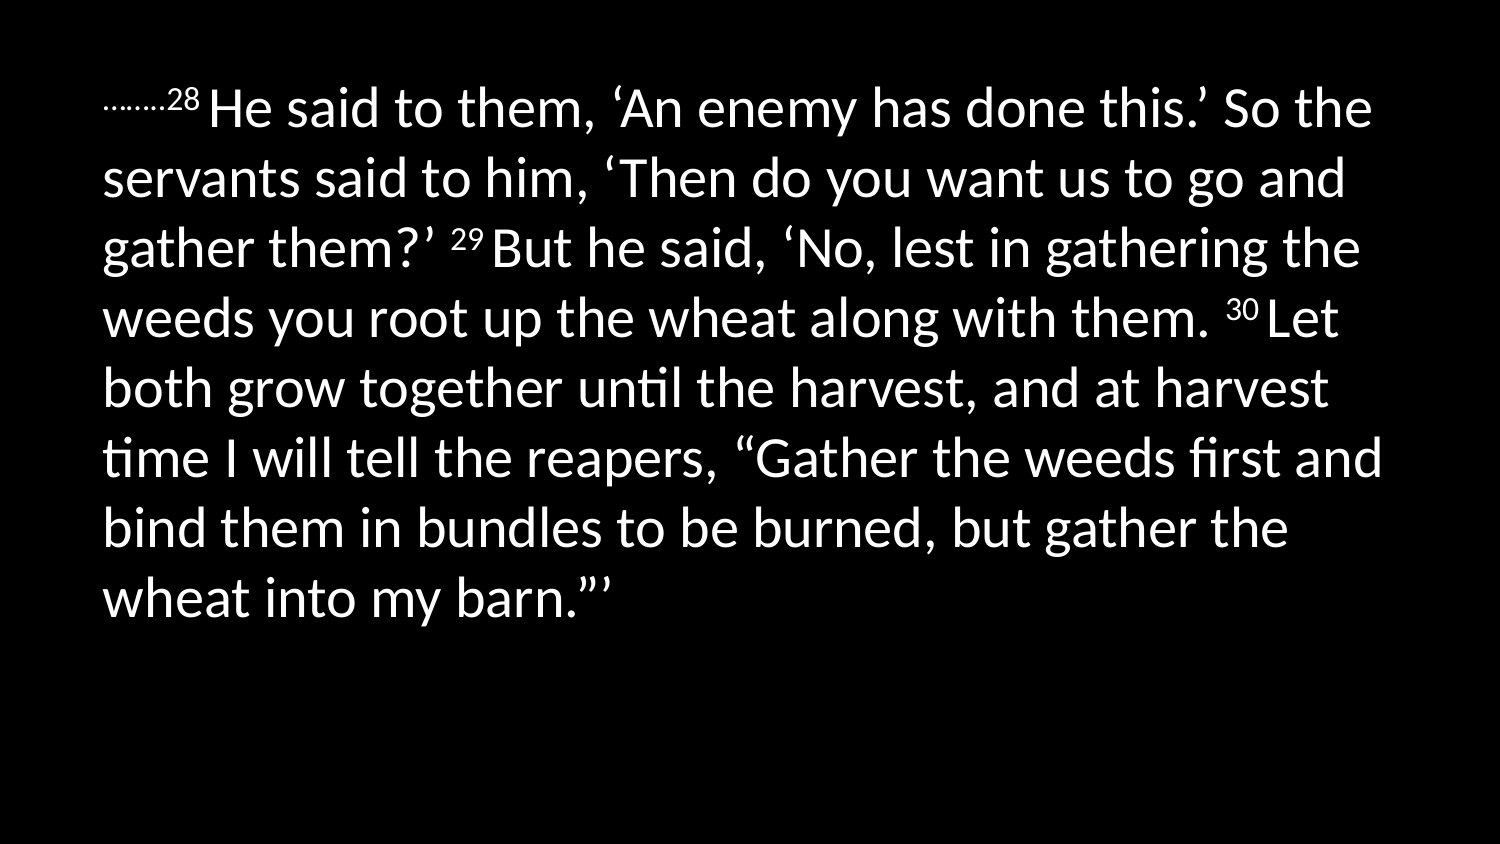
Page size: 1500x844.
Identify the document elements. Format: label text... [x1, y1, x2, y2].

text_box ……..28 He said to them, ‘An enemy has done this.’ So the servants said to him, ‘Then do you want us to go and gather them?’ 29 But he said, ‘No, lest in gathering the weeds you root up the wheat along with them. 30 Let both grow together until the harvest, and at harvest time I will tell the reapers, “Gather the weeds first and bind them in bundles to be burned, but gather the wheat into my barn.”’ [88, 62, 1417, 637]
